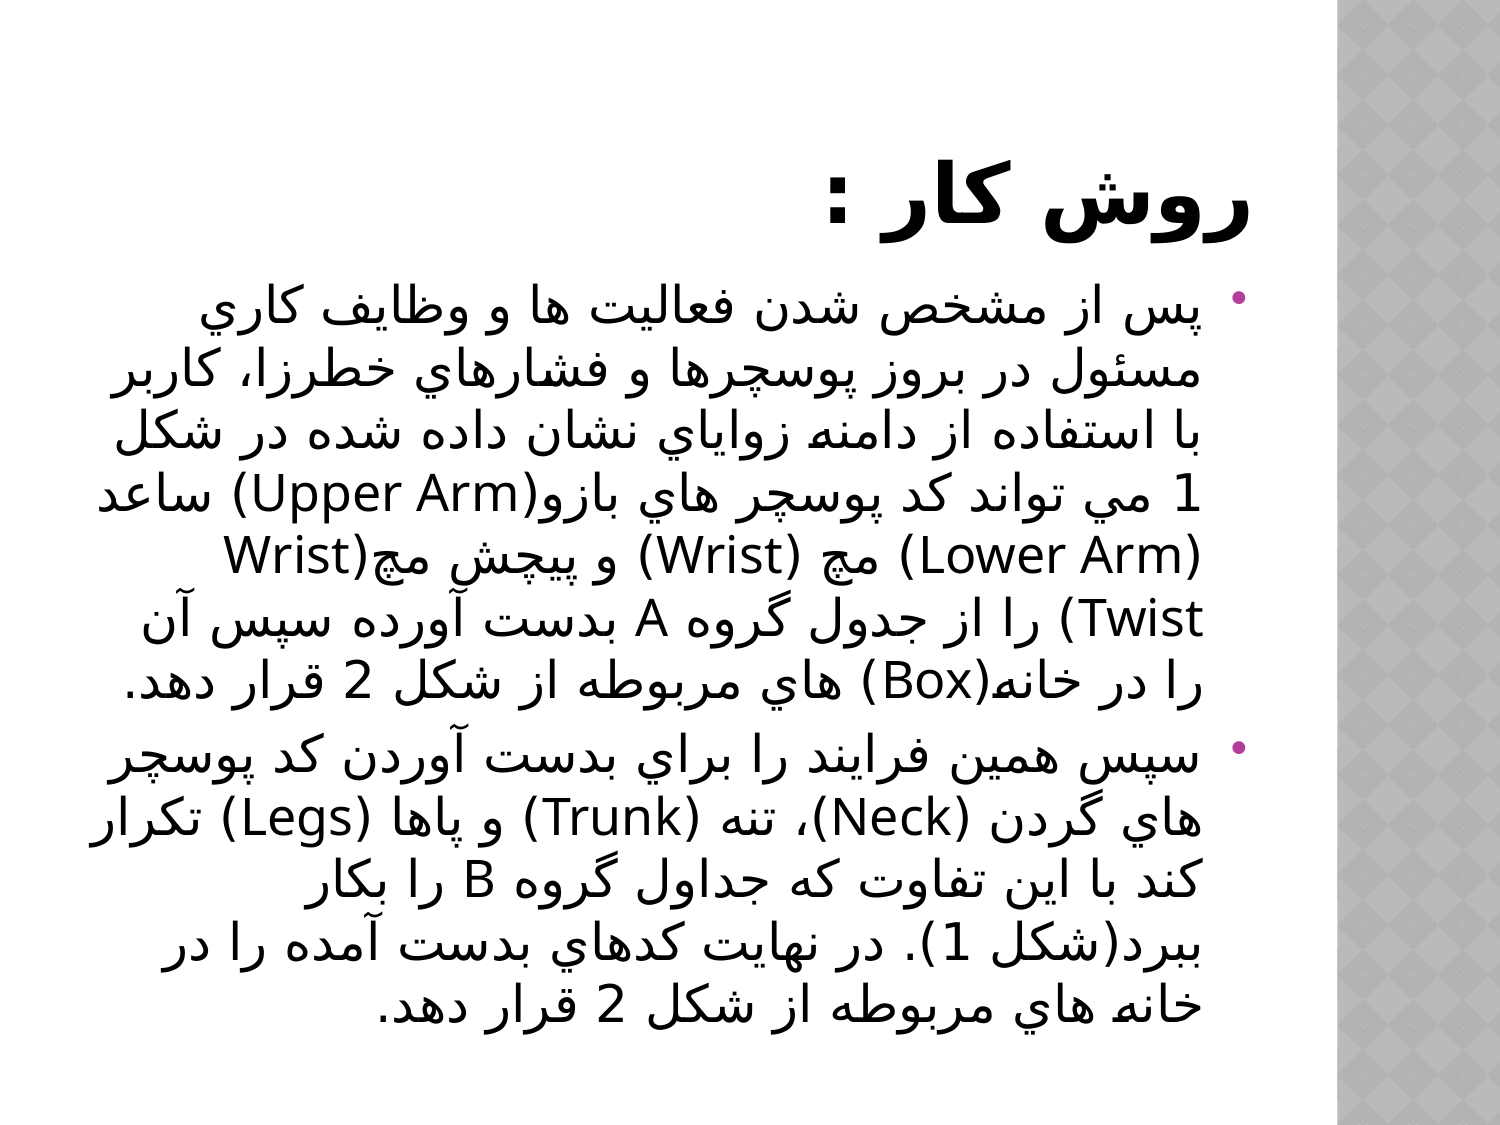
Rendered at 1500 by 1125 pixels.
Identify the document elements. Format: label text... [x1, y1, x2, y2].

list پس از مشخص شدن فعاليت ها و وظايف كاري مسئول در بروز پوسچرها و فشارهاي خطرزا، كاربر با استفاده از دامنه زواياي نشان داده شده در شكل 1 مي تواند كد پوسچر هاي بازو(Upper Arm) ساعد (Lower Arm) مچ (Wrist) و پيچش مچ(Wrist Twist) را از جدول گروه A بدست آورده سپس آن را در خانه(Box) هاي مربوطه از شكل 2 قرار دهد. سپس همين فرايند را براي بدست آوردن كد پوسچر هاي گردن (Neck)، تنه (Trunk) و پاها (Legs) تكرار كند با اين تفاوت كه جداول گروه B را بكار ببرد(شكل 1). در نهايت كدهاي بدست آمده را در خانه هاي مربوطه از شكل 2 قرار دهد. [75, 264, 1263, 1060]
title روش كار : [75, 52, 1263, 240]
